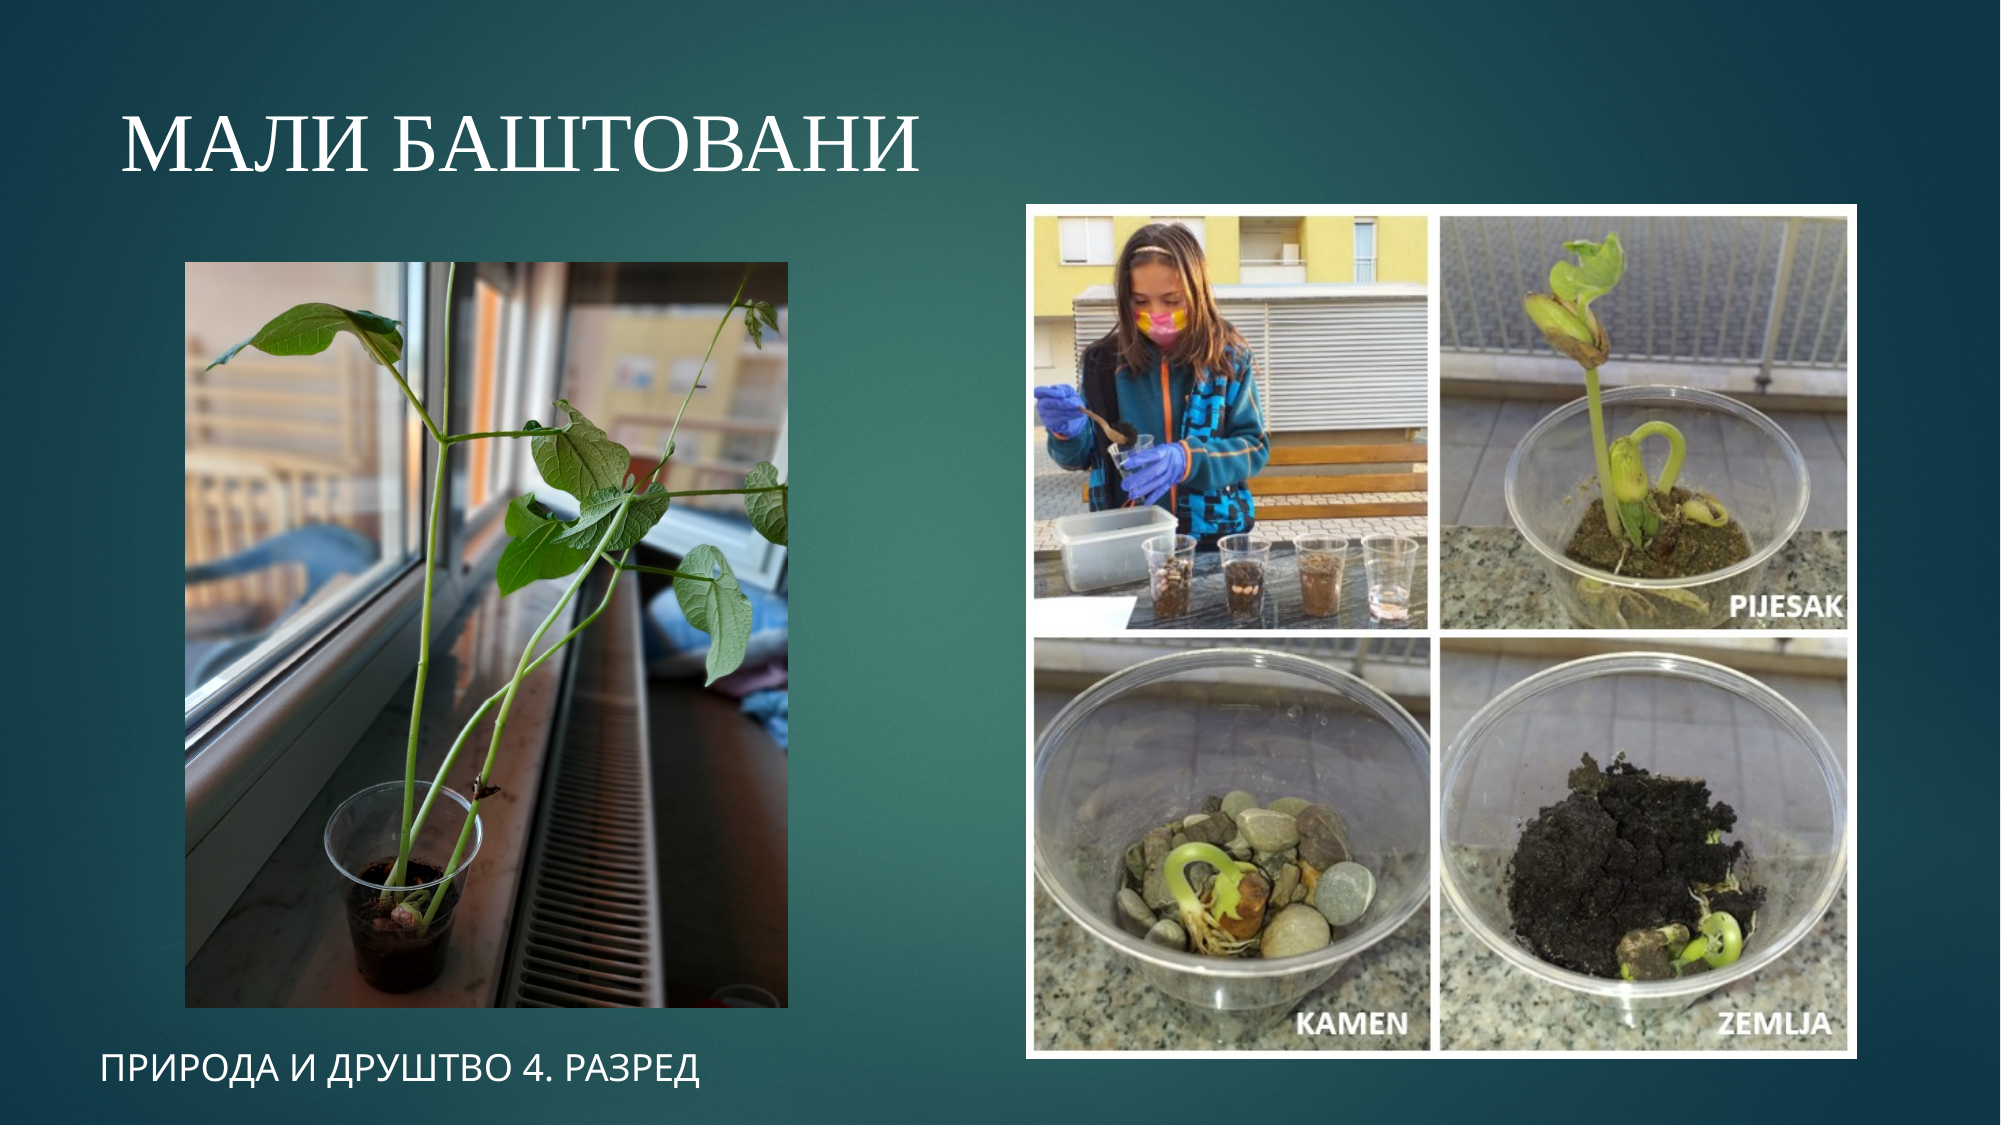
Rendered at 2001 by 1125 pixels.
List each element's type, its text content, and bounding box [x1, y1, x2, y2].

text_box МАЛИ БАШТОВАНИ [105, 80, 938, 196]
picture [1026, 204, 1858, 1059]
text_box ПРИРОДА И ДРУШТВО 4. РАЗРЕД [84, 1036, 716, 1097]
picture [185, 262, 788, 1008]
